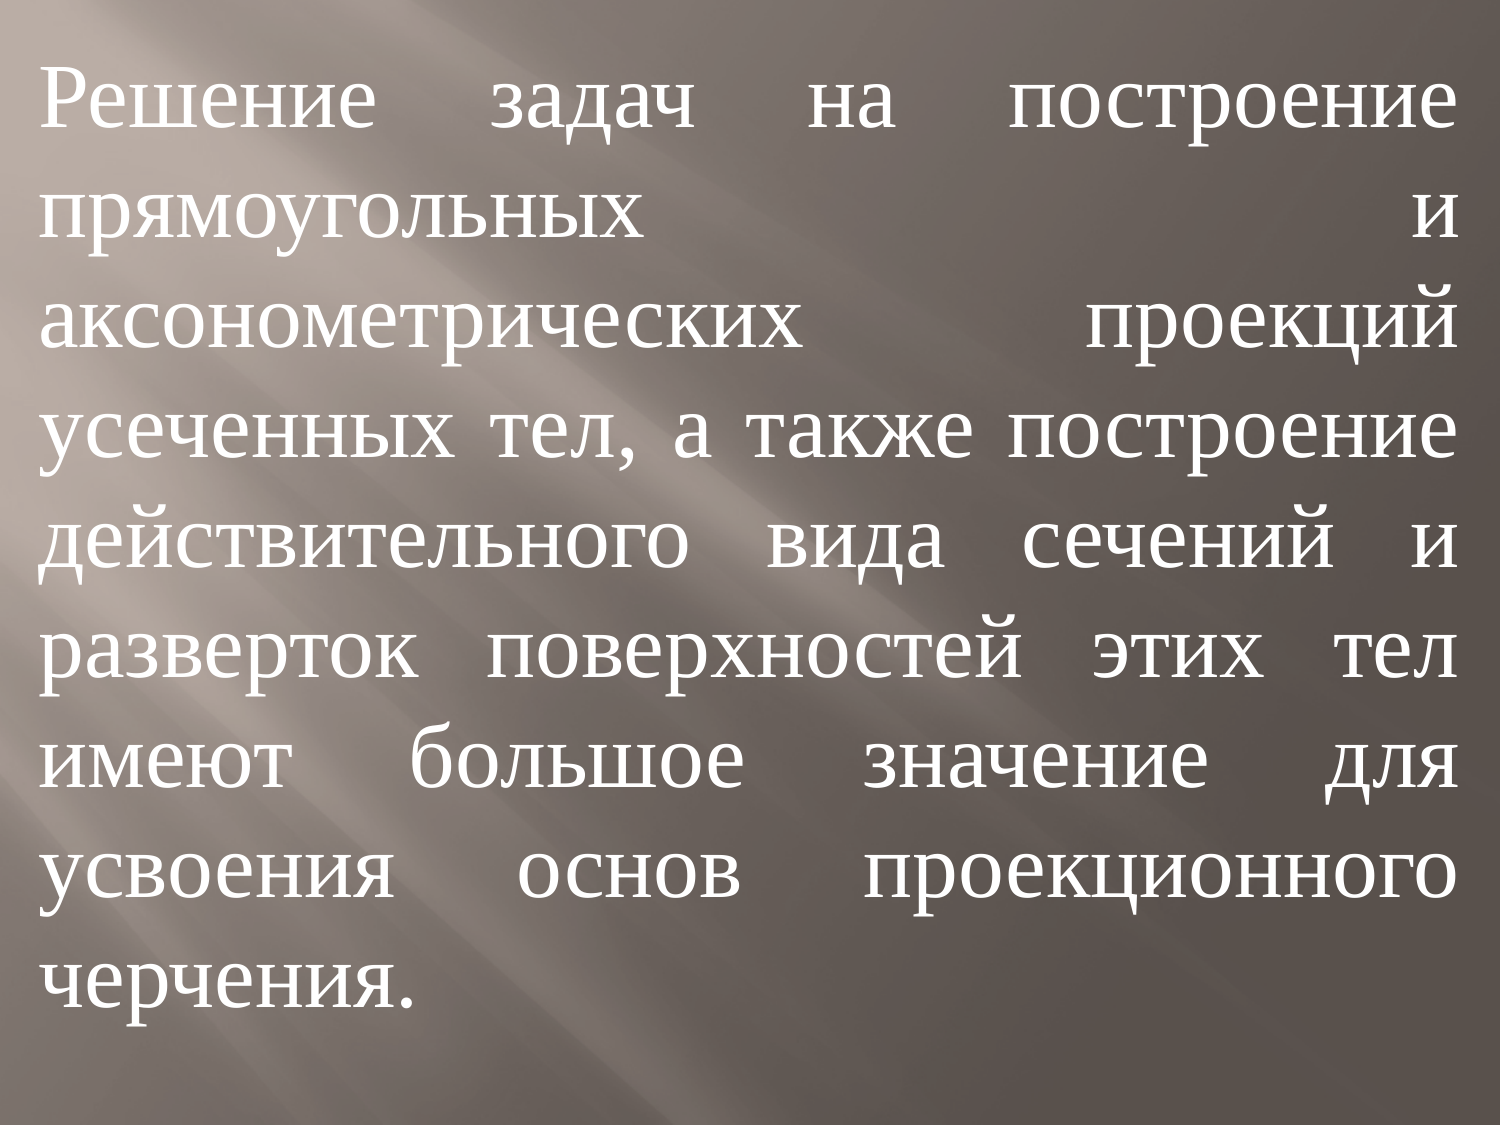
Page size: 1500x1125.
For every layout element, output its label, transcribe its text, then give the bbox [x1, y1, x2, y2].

text_box Решение задач на построение прямоугольных и аксонометрических проекций усеченных тел, а также построение действительного вида сечений и разверток поверхностей этих тел имеют большое значение для усвоения основ проекционного черчения. [23, 28, 1477, 1034]
